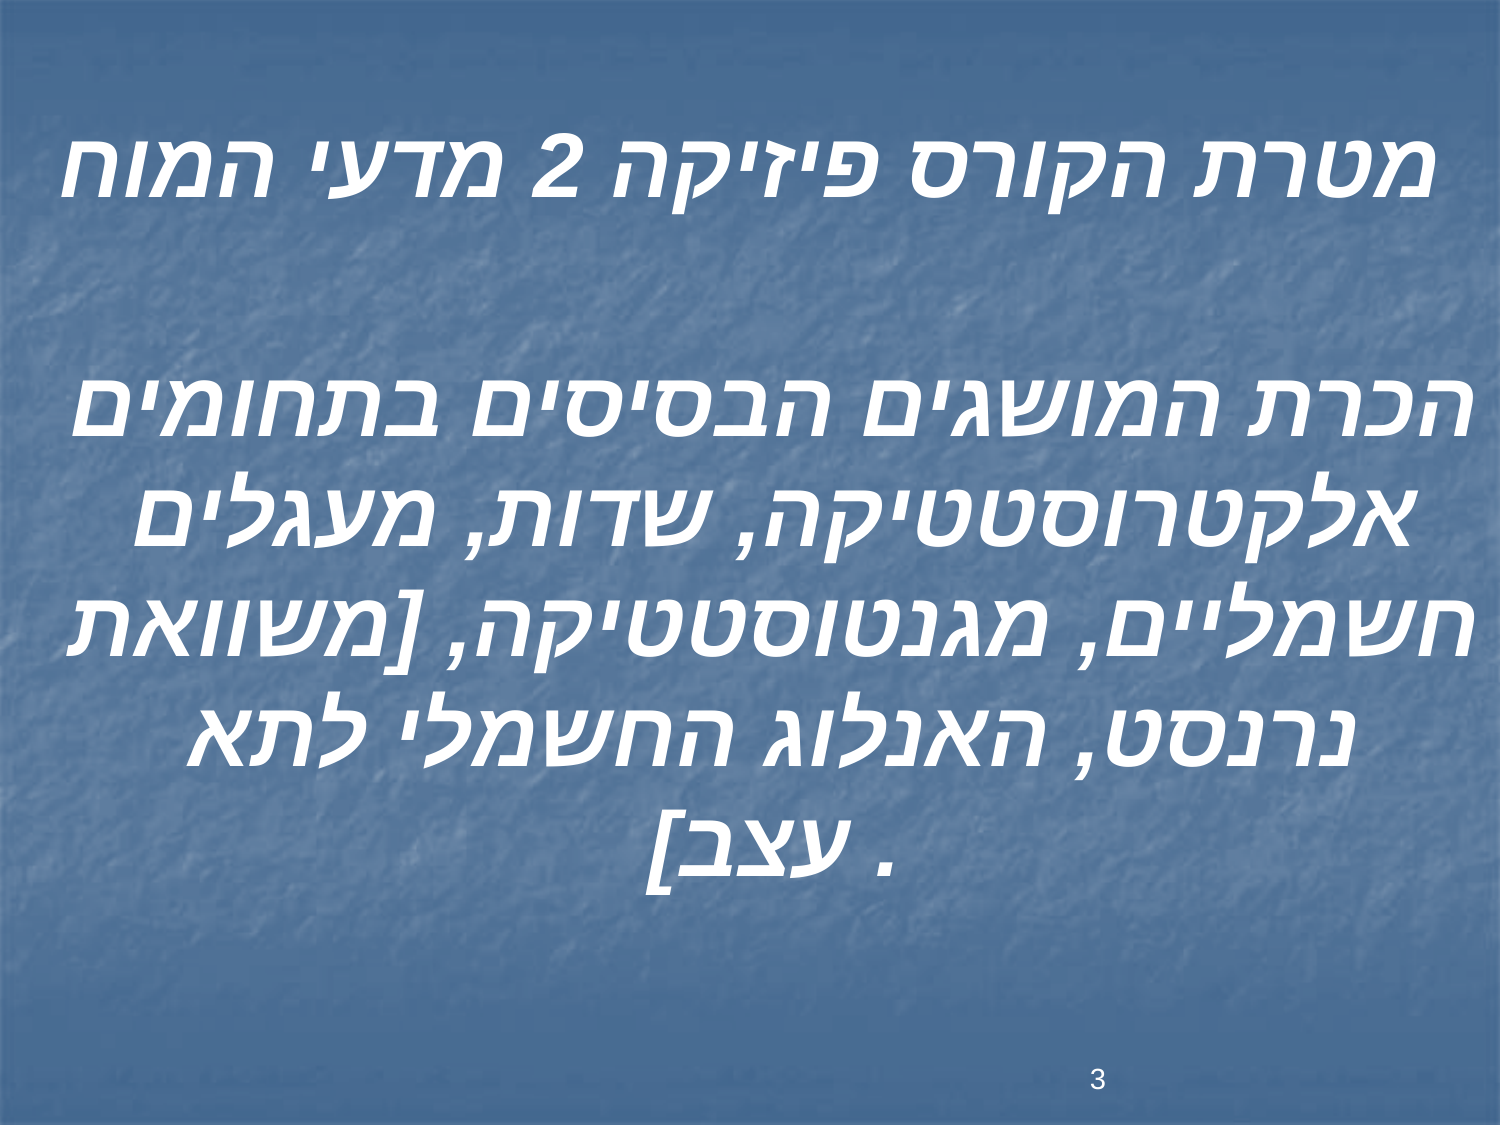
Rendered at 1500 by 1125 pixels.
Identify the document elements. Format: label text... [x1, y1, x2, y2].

text_box מטרת הקורס פיזיקה 2 מדעי המוח [0, 98, 1500, 224]
text_box הכרת המושגים הבסיסים בתחומים אלקטרוסטטיקה, שדות, מעגלים חשמליים, מגנטוסטטיקה, [משוואת נרנסט, האנלוג החשמלי לתא עצב] . [37, 337, 1500, 902]
slide_number 3 [1074, 1024, 1425, 1103]
